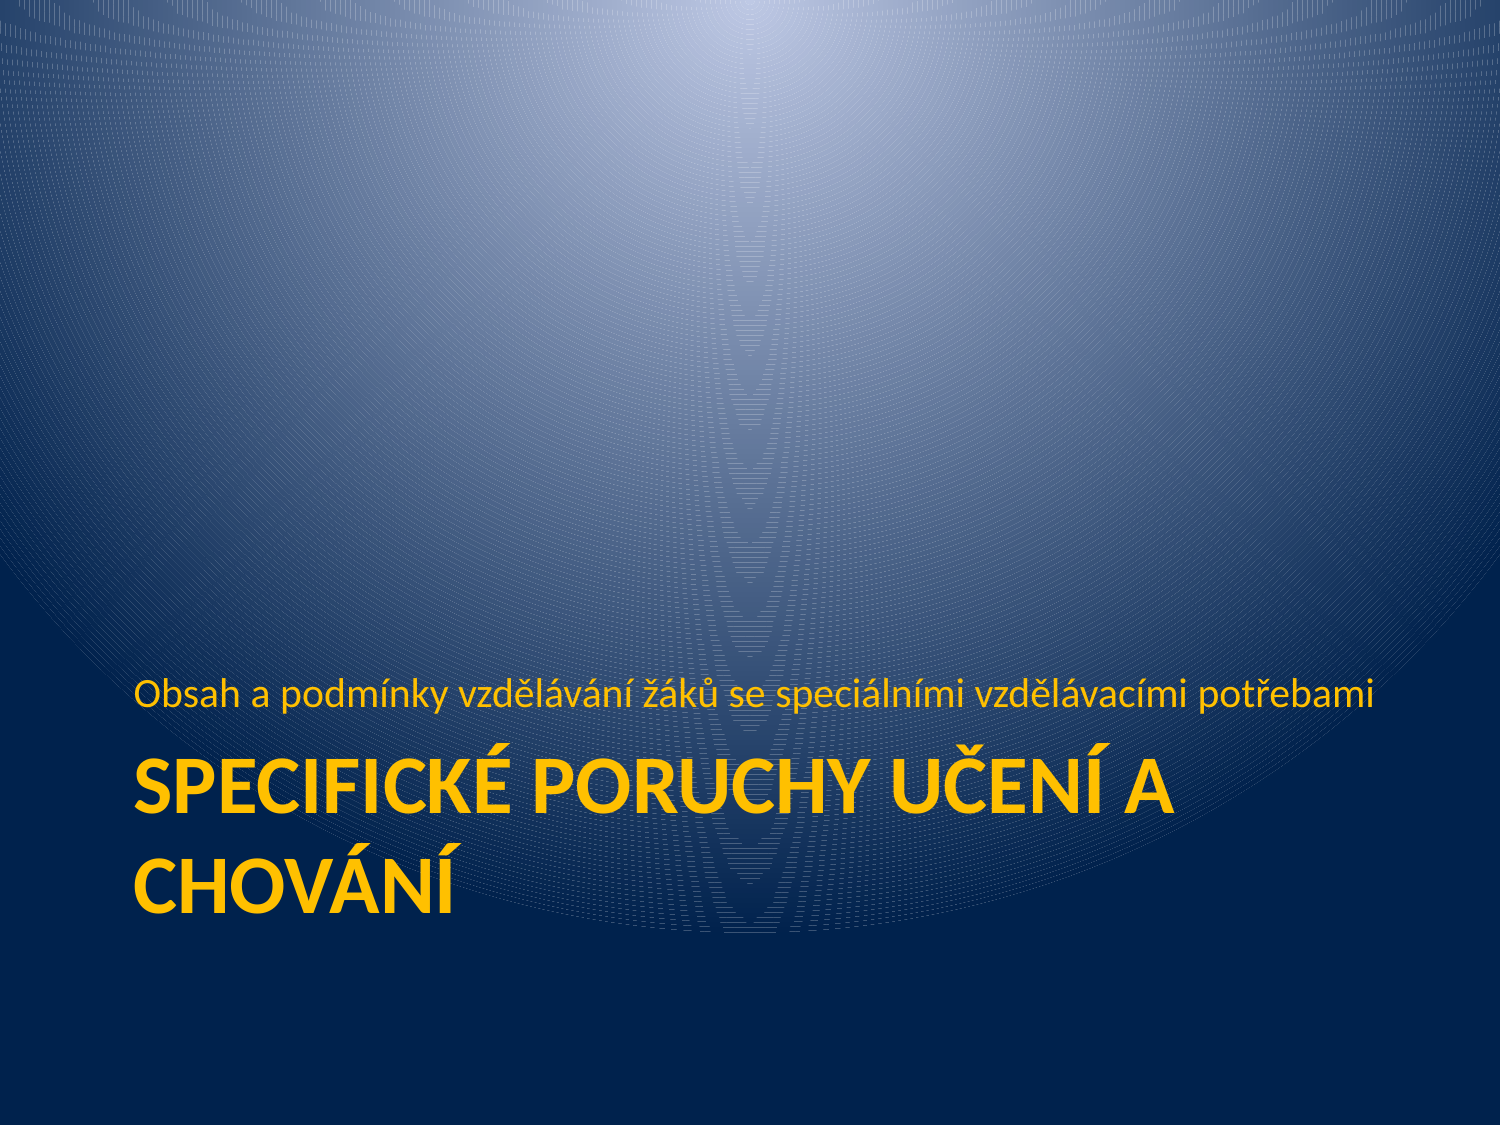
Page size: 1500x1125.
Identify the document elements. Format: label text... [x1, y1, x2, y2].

list Obsah a podmínky vzdělávání žáků se speciálními vzdělávacími potřebami [118, 476, 1394, 723]
title Specifické poruchy učení a chování [118, 723, 1394, 947]
